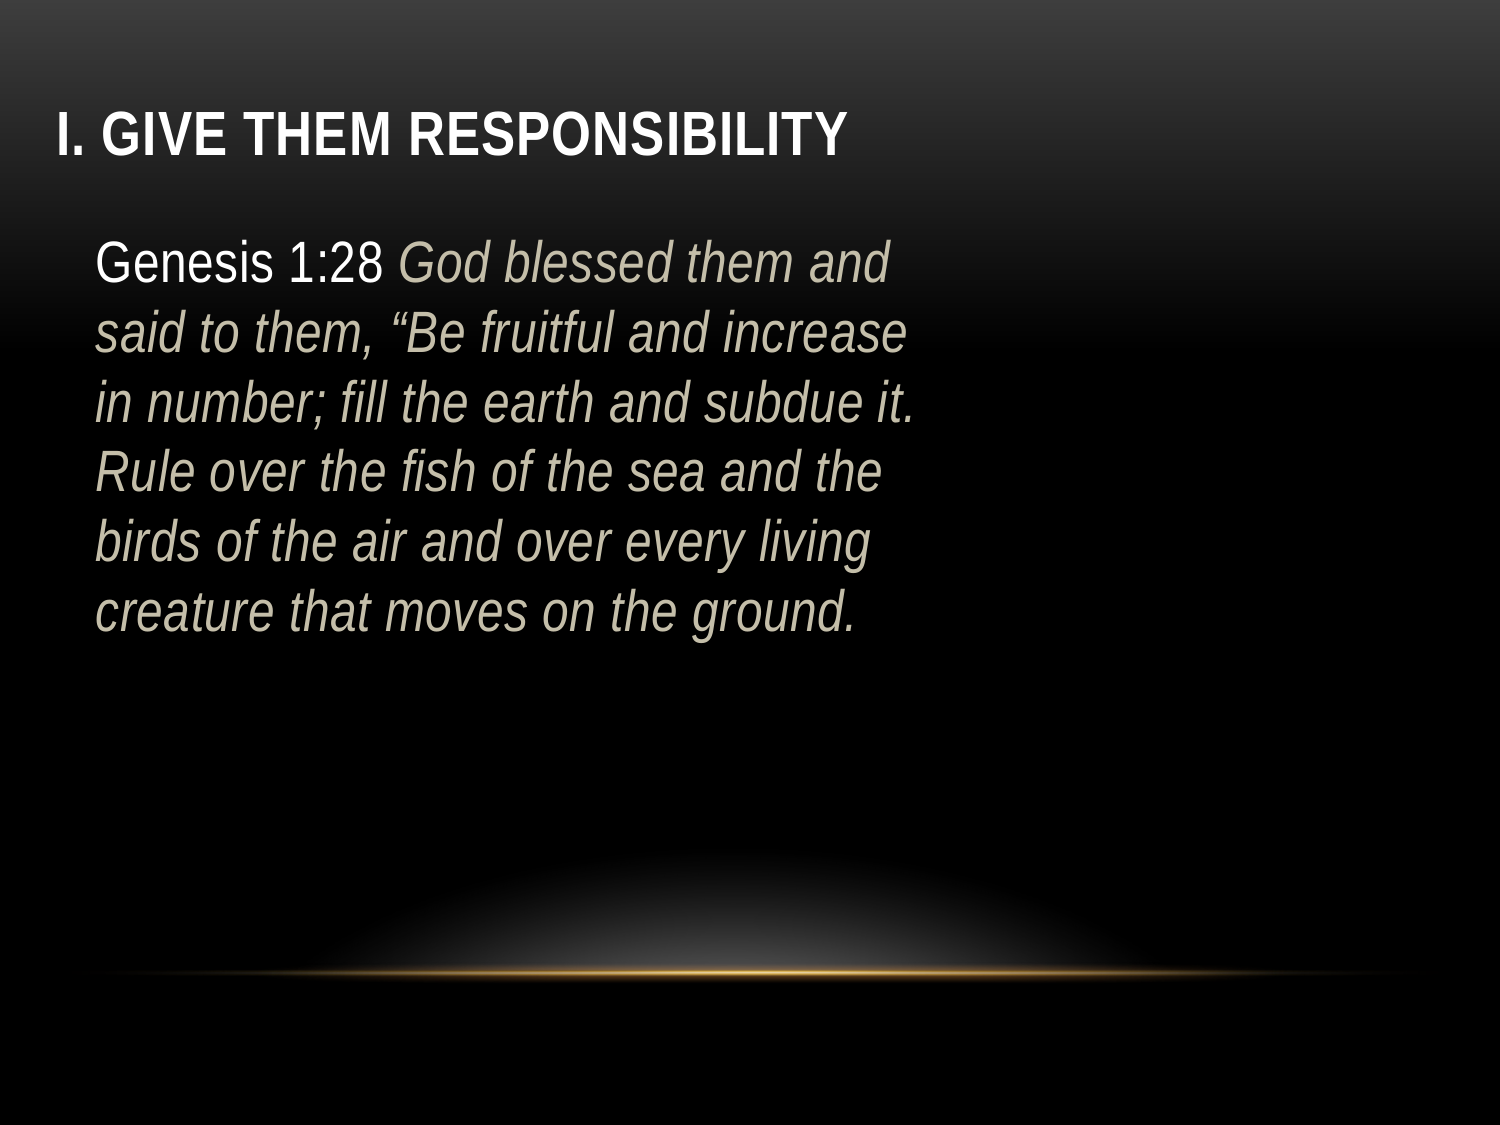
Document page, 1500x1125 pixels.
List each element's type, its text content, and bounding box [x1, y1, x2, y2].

title I. Give them Responsibility [41, 45, 1400, 176]
list Genesis 1:28 God blessed them and said to them, “Be fruitful and increase in number; fill the earth and subdue it. Rule over the fish of the sea and the birds of the air and over every living creature that moves on the ground. [80, 216, 965, 776]
picture [0, 0, 1500, 1125]
